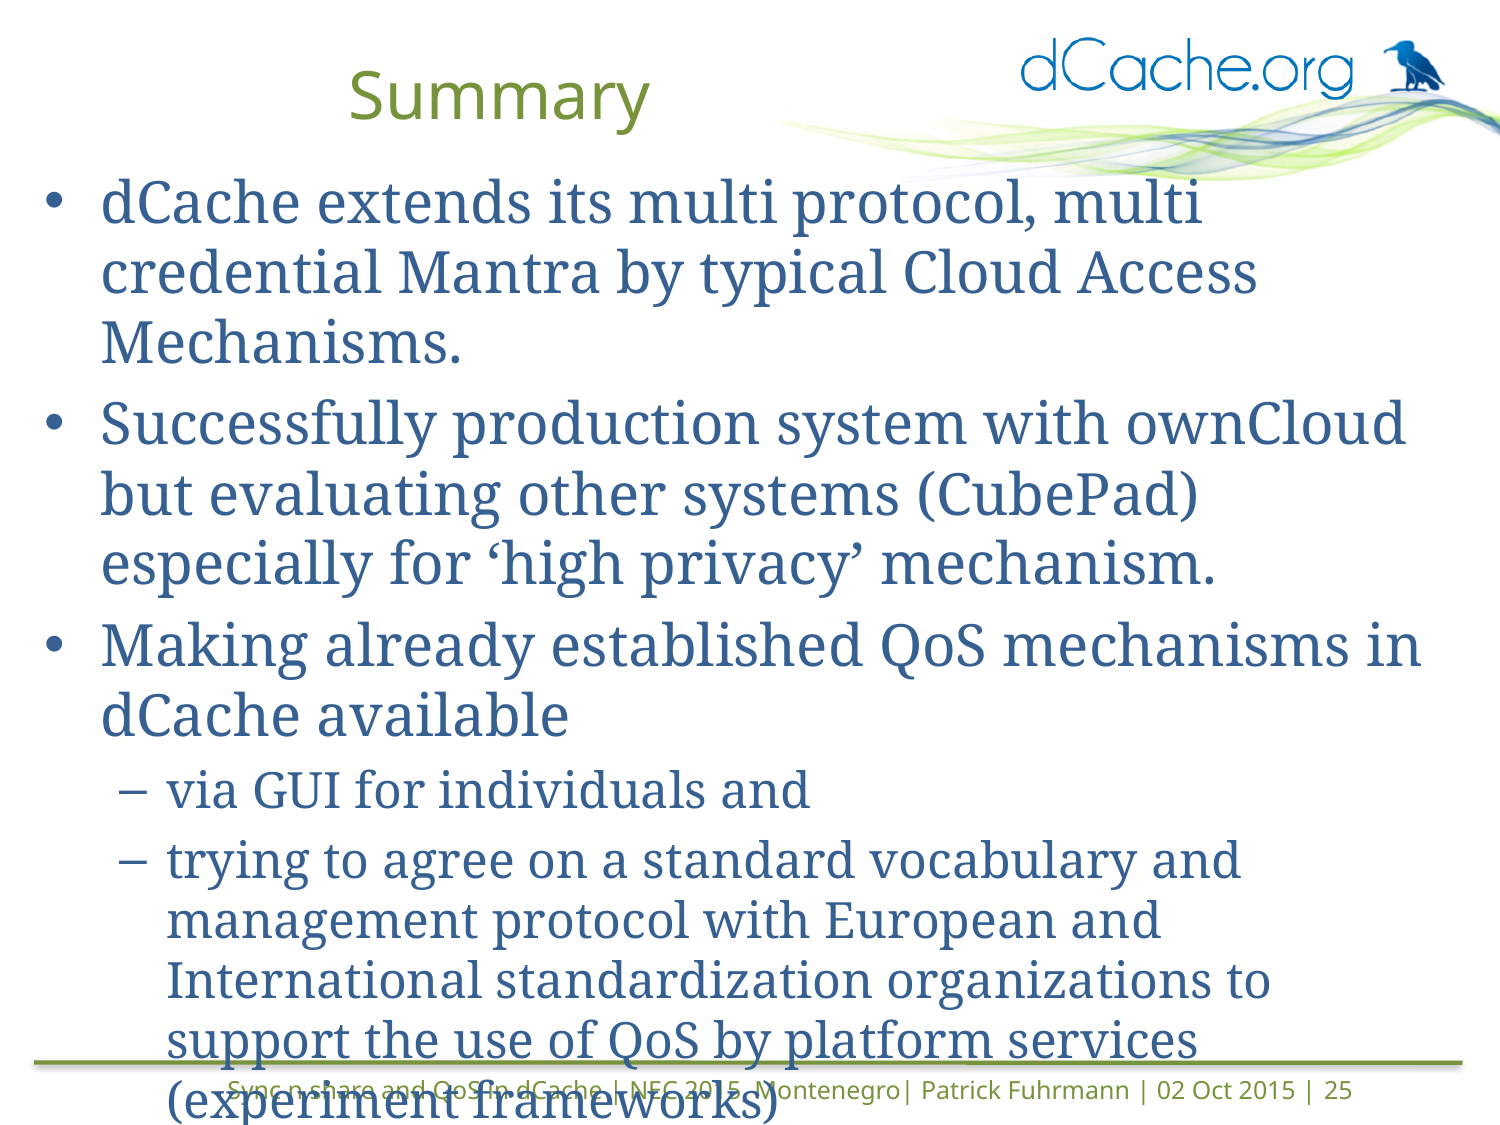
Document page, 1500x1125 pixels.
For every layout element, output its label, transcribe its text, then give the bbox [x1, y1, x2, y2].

title Summary [0, 45, 1175, 233]
list dCache extends its multi protocol, multi credential Mantra by typical Cloud Access Mechanisms. Successfully production system with ownCloud but evaluating other systems (CubePad) especially for ‘high privacy’ mechanism. Making already established QoS mechanisms in dCache available via GUI for individuals and trying to agree on a standard vocabulary and management protocol with European and International standardization organizations to support the use of QoS by platform services (experiment frameworks) [29, 157, 1459, 308]
picture [712, 24, 1500, 192]
